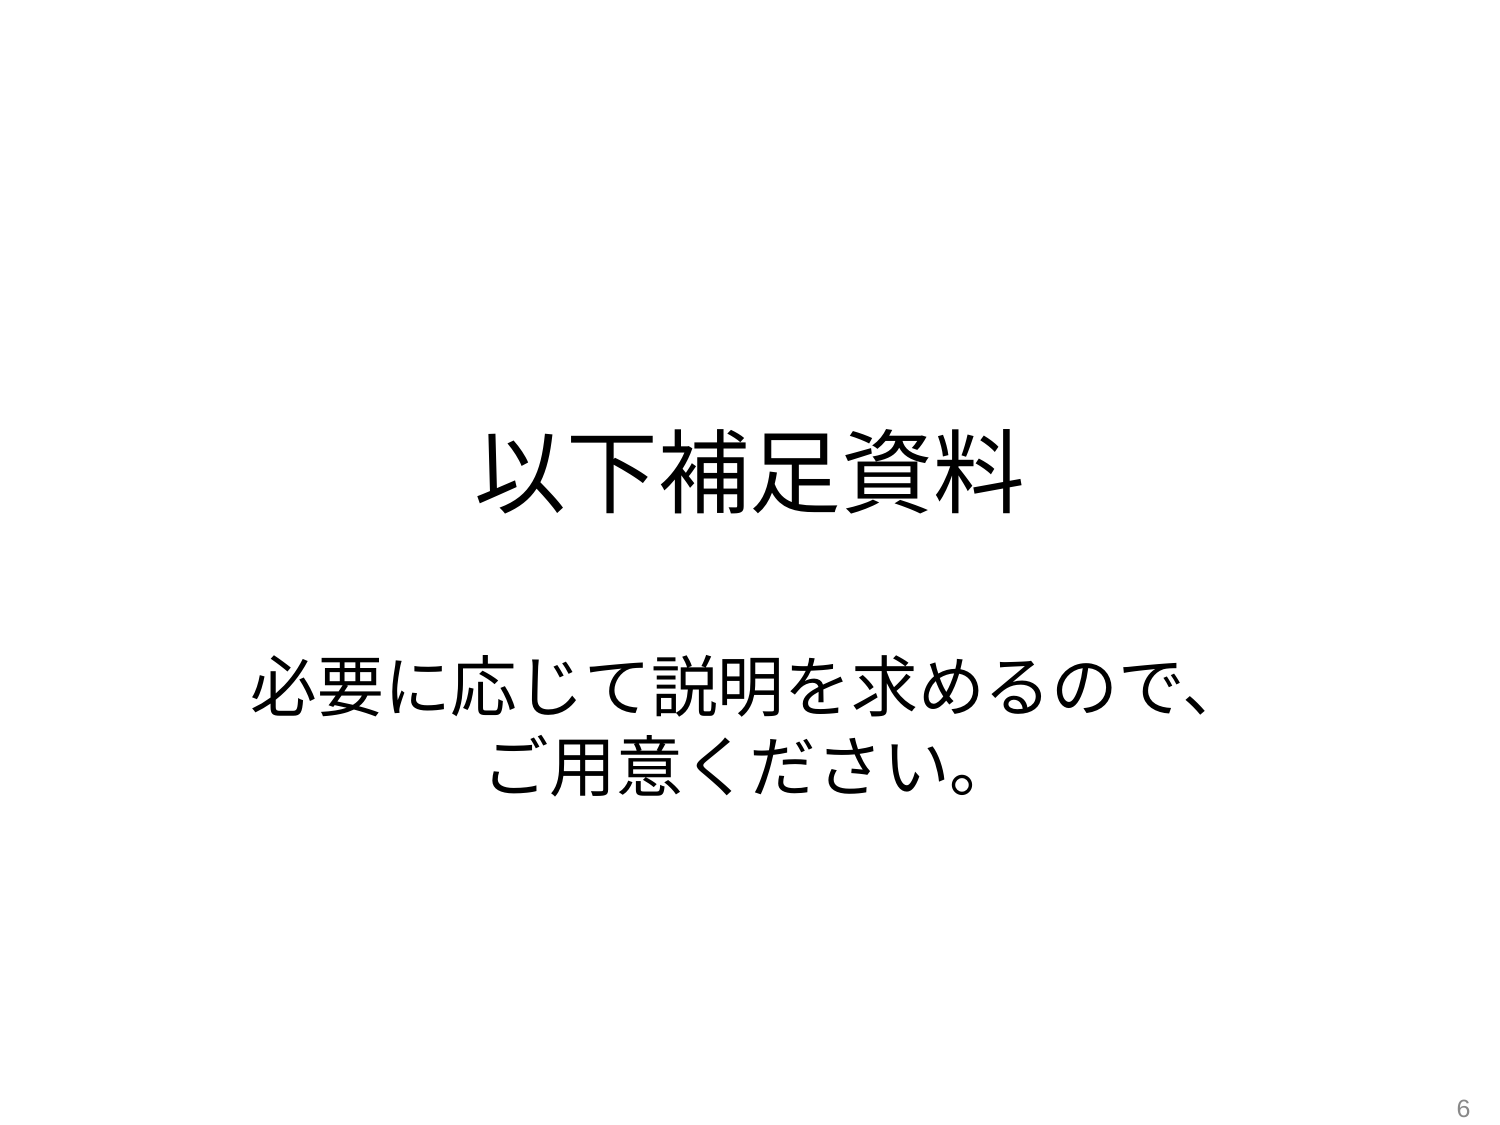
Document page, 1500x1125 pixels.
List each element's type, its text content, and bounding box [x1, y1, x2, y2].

title 以下補足資料 [112, 349, 1388, 591]
subtitle 必要に応じて説明を求めるので、 ご用意ください。 [225, 637, 1275, 925]
slide_number 6 [1425, 1093, 1486, 1122]
